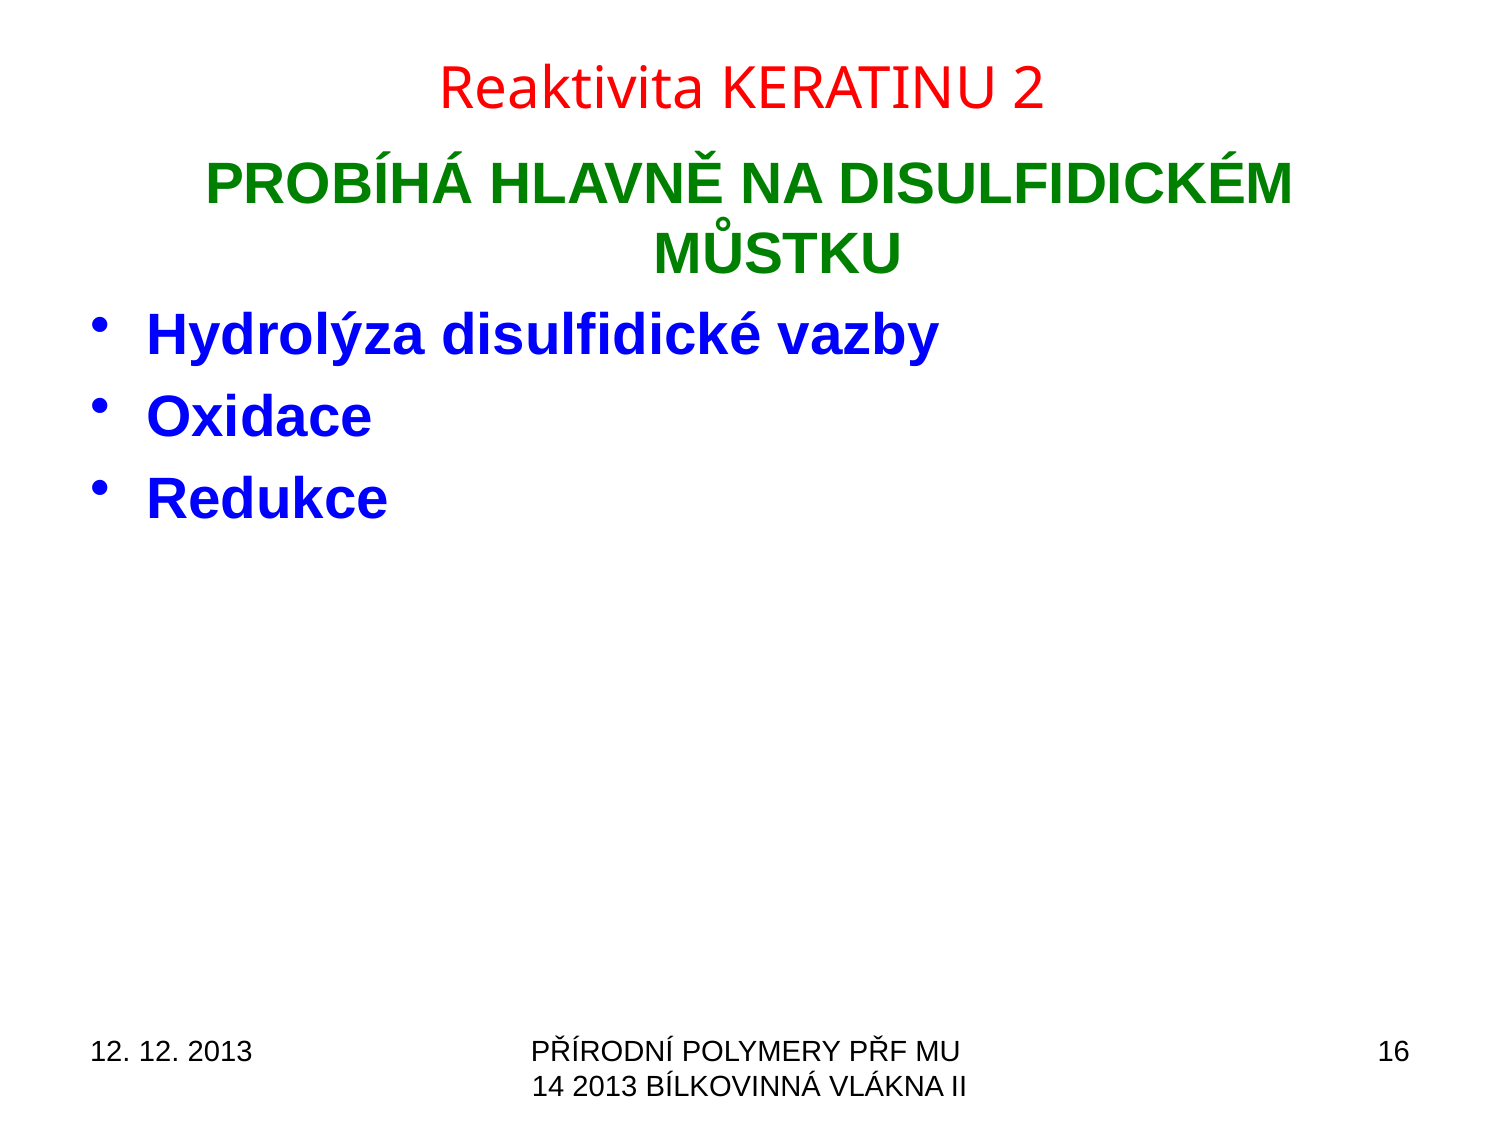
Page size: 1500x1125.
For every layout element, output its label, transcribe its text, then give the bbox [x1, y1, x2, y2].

footer PŘÍRODNÍ POLYMERY PŘF MU 14 2013 BÍLKOVINNÁ VLÁKNA II [512, 1024, 988, 1103]
list PROBÍHÁ HLAVNĚ NA DISULFIDICKÉM MŮSTKU Hydrolýza disulfidické vazby Oxidace Redukce [74, 136, 1426, 1006]
slide_number 12. 12. 2013 [74, 1024, 426, 1103]
slide_number 16 [1074, 1024, 1426, 1103]
title Reaktivita KERATINU 2 [74, 44, 1426, 126]
